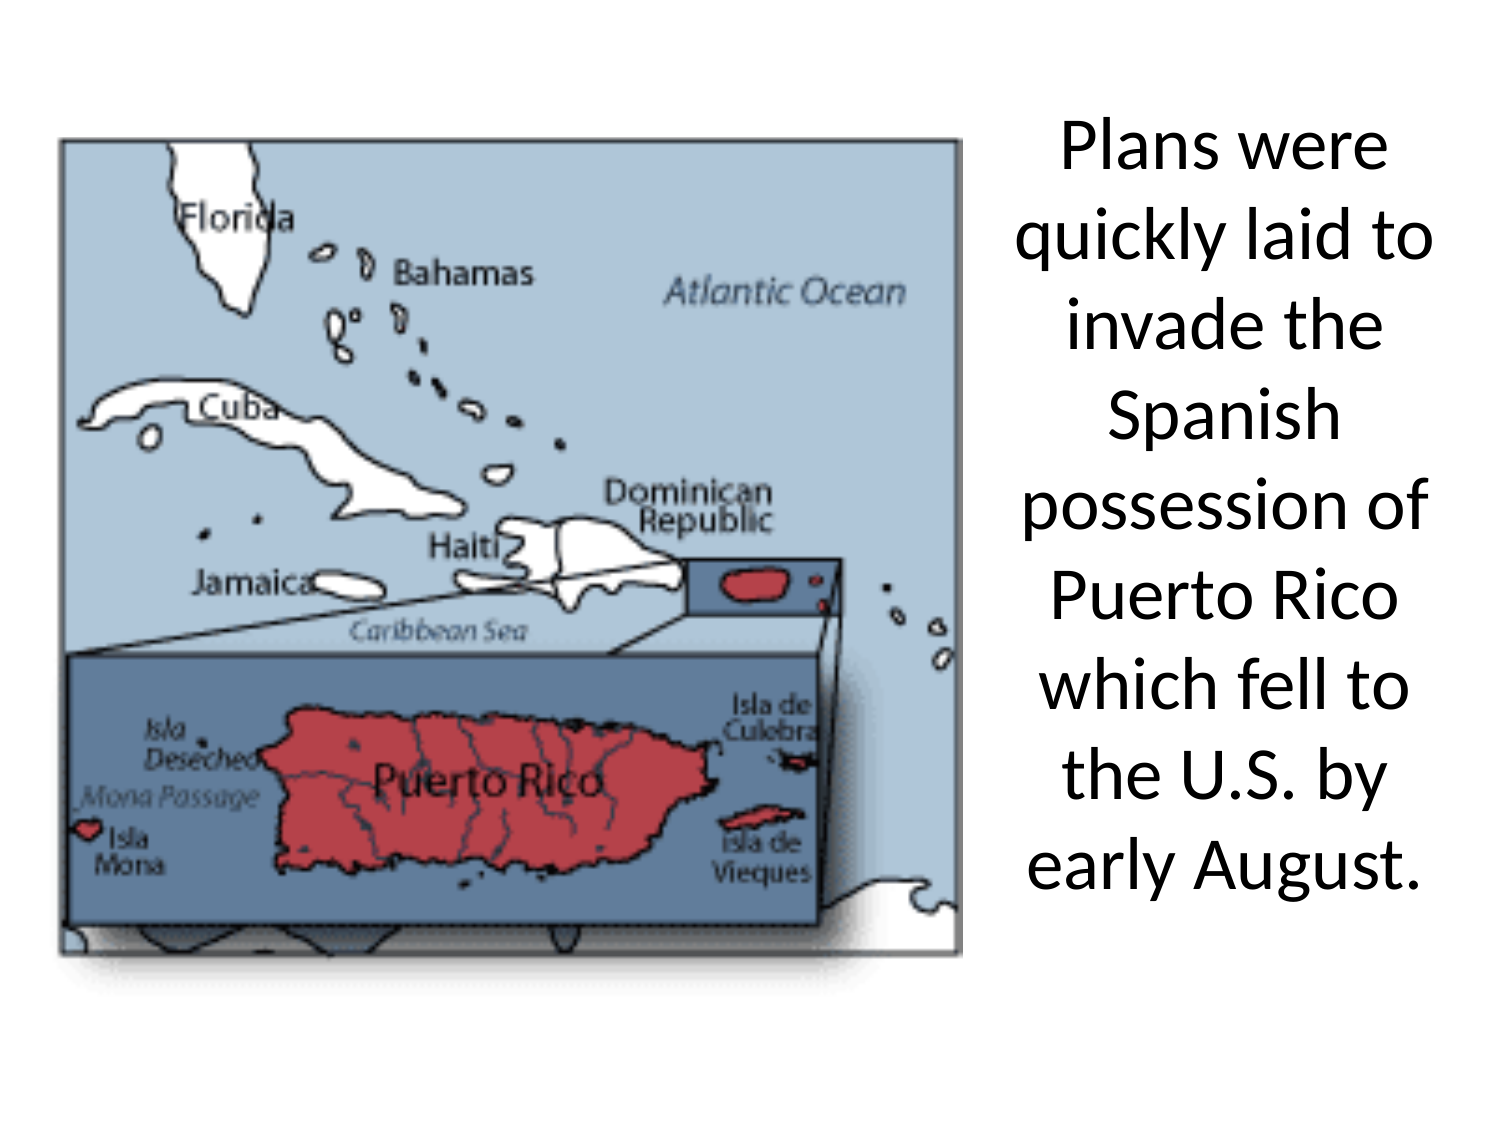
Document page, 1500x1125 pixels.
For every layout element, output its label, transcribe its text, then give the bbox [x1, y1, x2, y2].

picture [37, 137, 963, 1011]
text_box Plans were quickly laid to invade the Spanish possession of Puerto Rico which fell to the U.S. by early August. [987, 87, 1463, 913]
